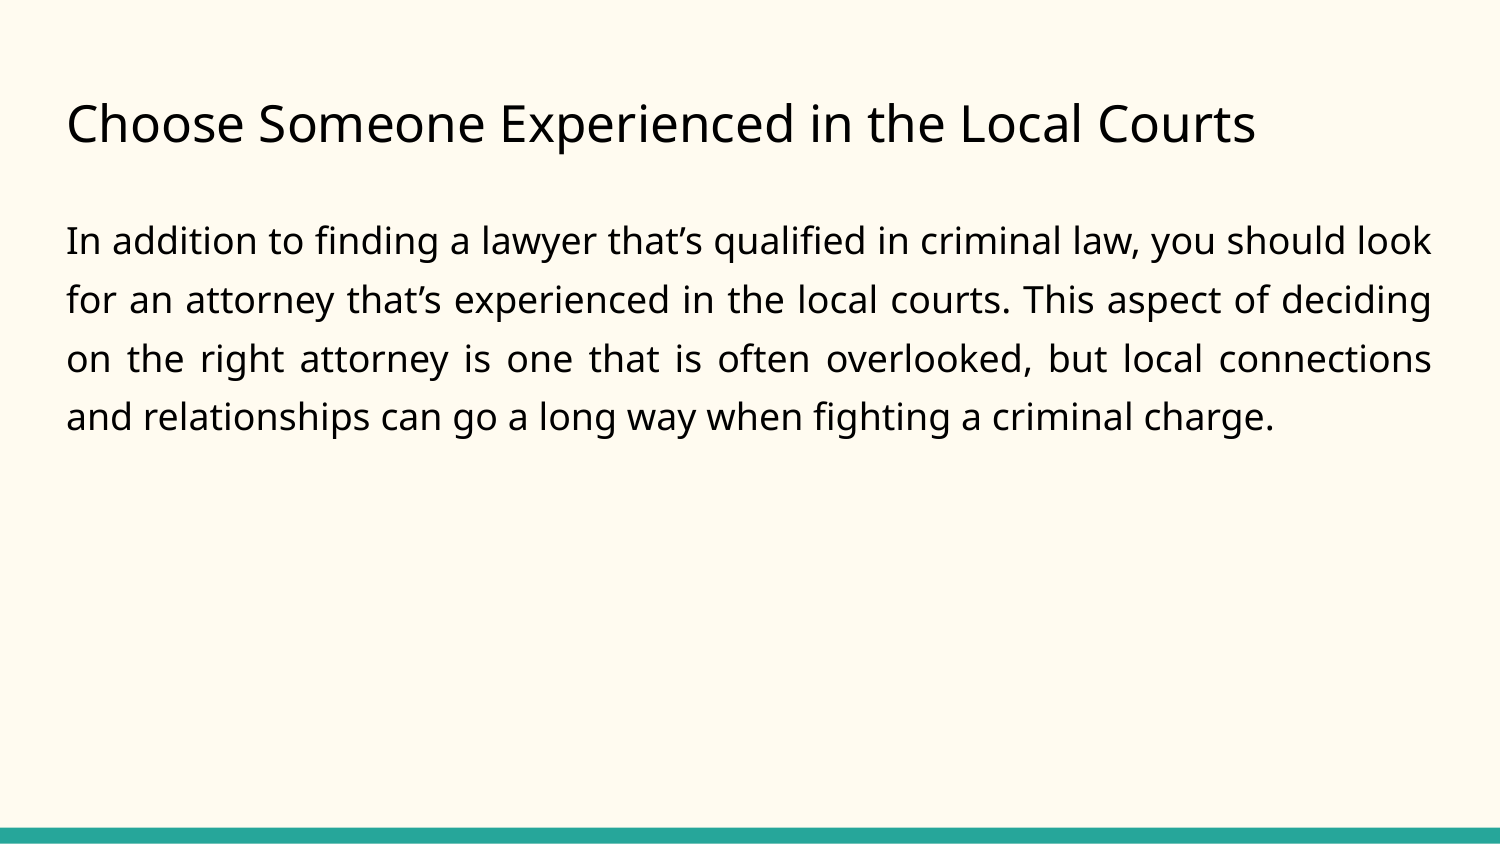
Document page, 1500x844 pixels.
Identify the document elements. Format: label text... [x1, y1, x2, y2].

title Choose Someone Experienced in the Local Courts [51, 72, 1449, 174]
list In addition to finding a lawyer that’s qualified in criminal law, you should look for an attorney that’s experienced in the local courts. This aspect of deciding on the right attorney is one that is often overlooked, but local connections and relationships can go a long way when fighting a criminal charge. [51, 192, 1449, 750]
